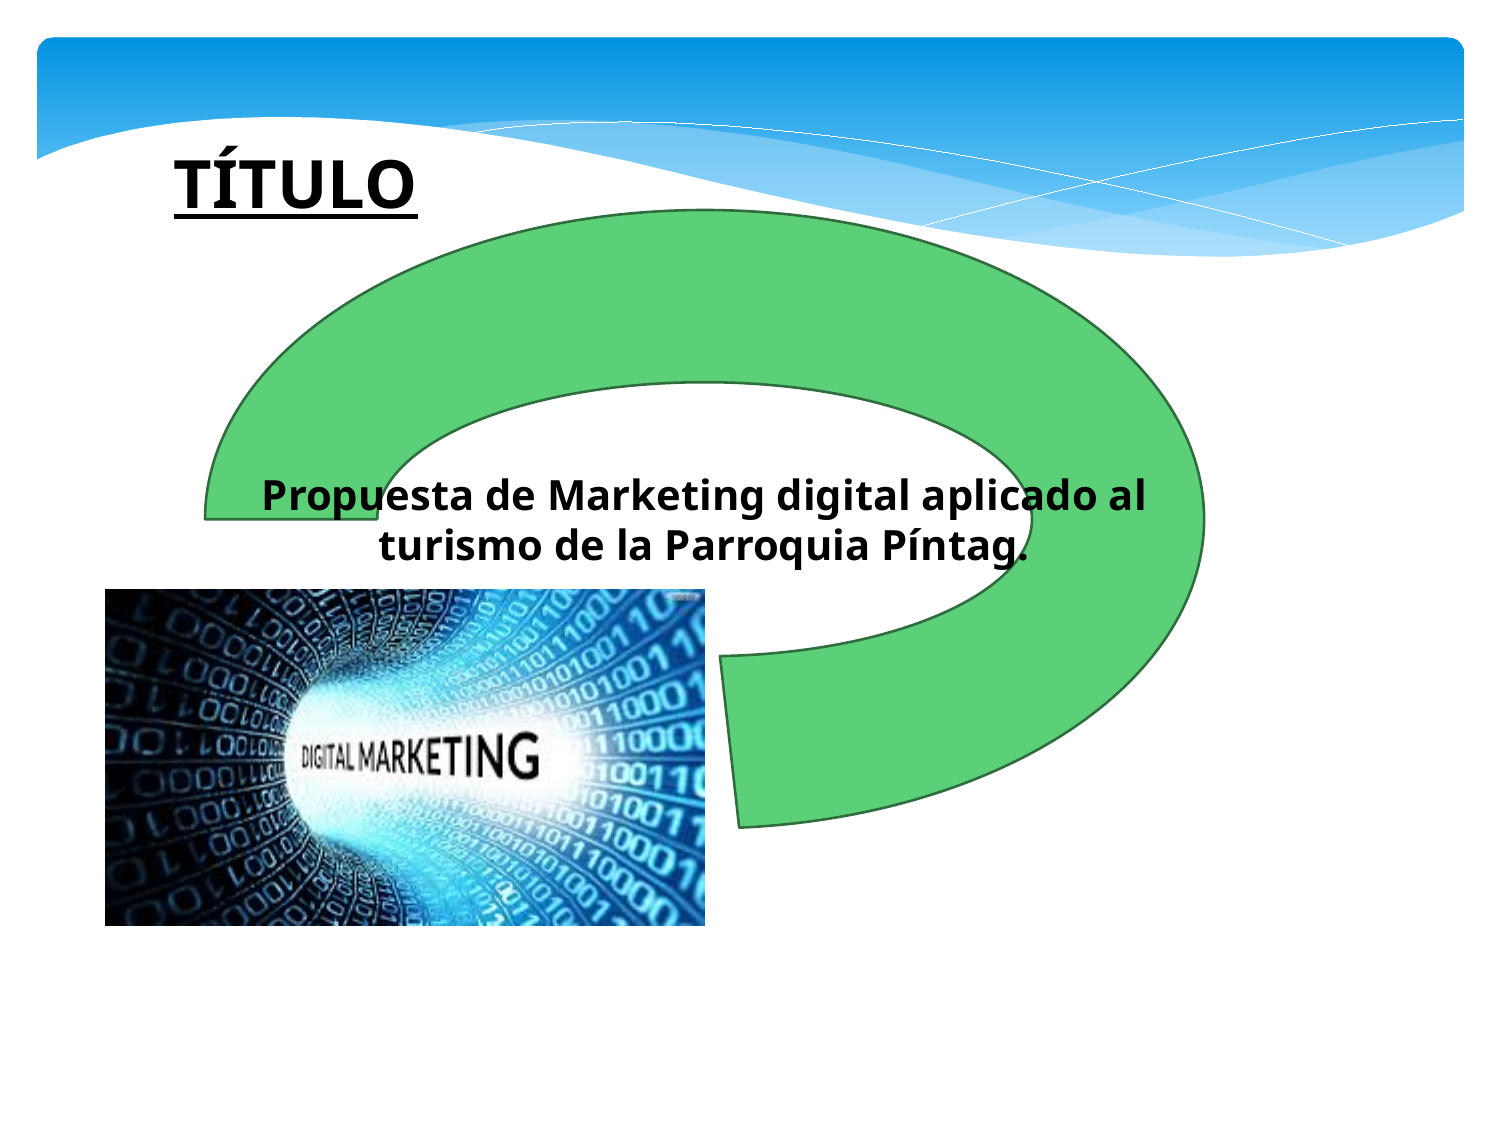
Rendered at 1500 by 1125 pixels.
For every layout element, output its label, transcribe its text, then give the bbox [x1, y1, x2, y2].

text_box TÍTULO [159, 134, 738, 230]
text_box Propuesta de Marketing digital aplicado al turismo de la Parroquia Píntag. [203, 209, 1206, 829]
picture [105, 589, 705, 926]
